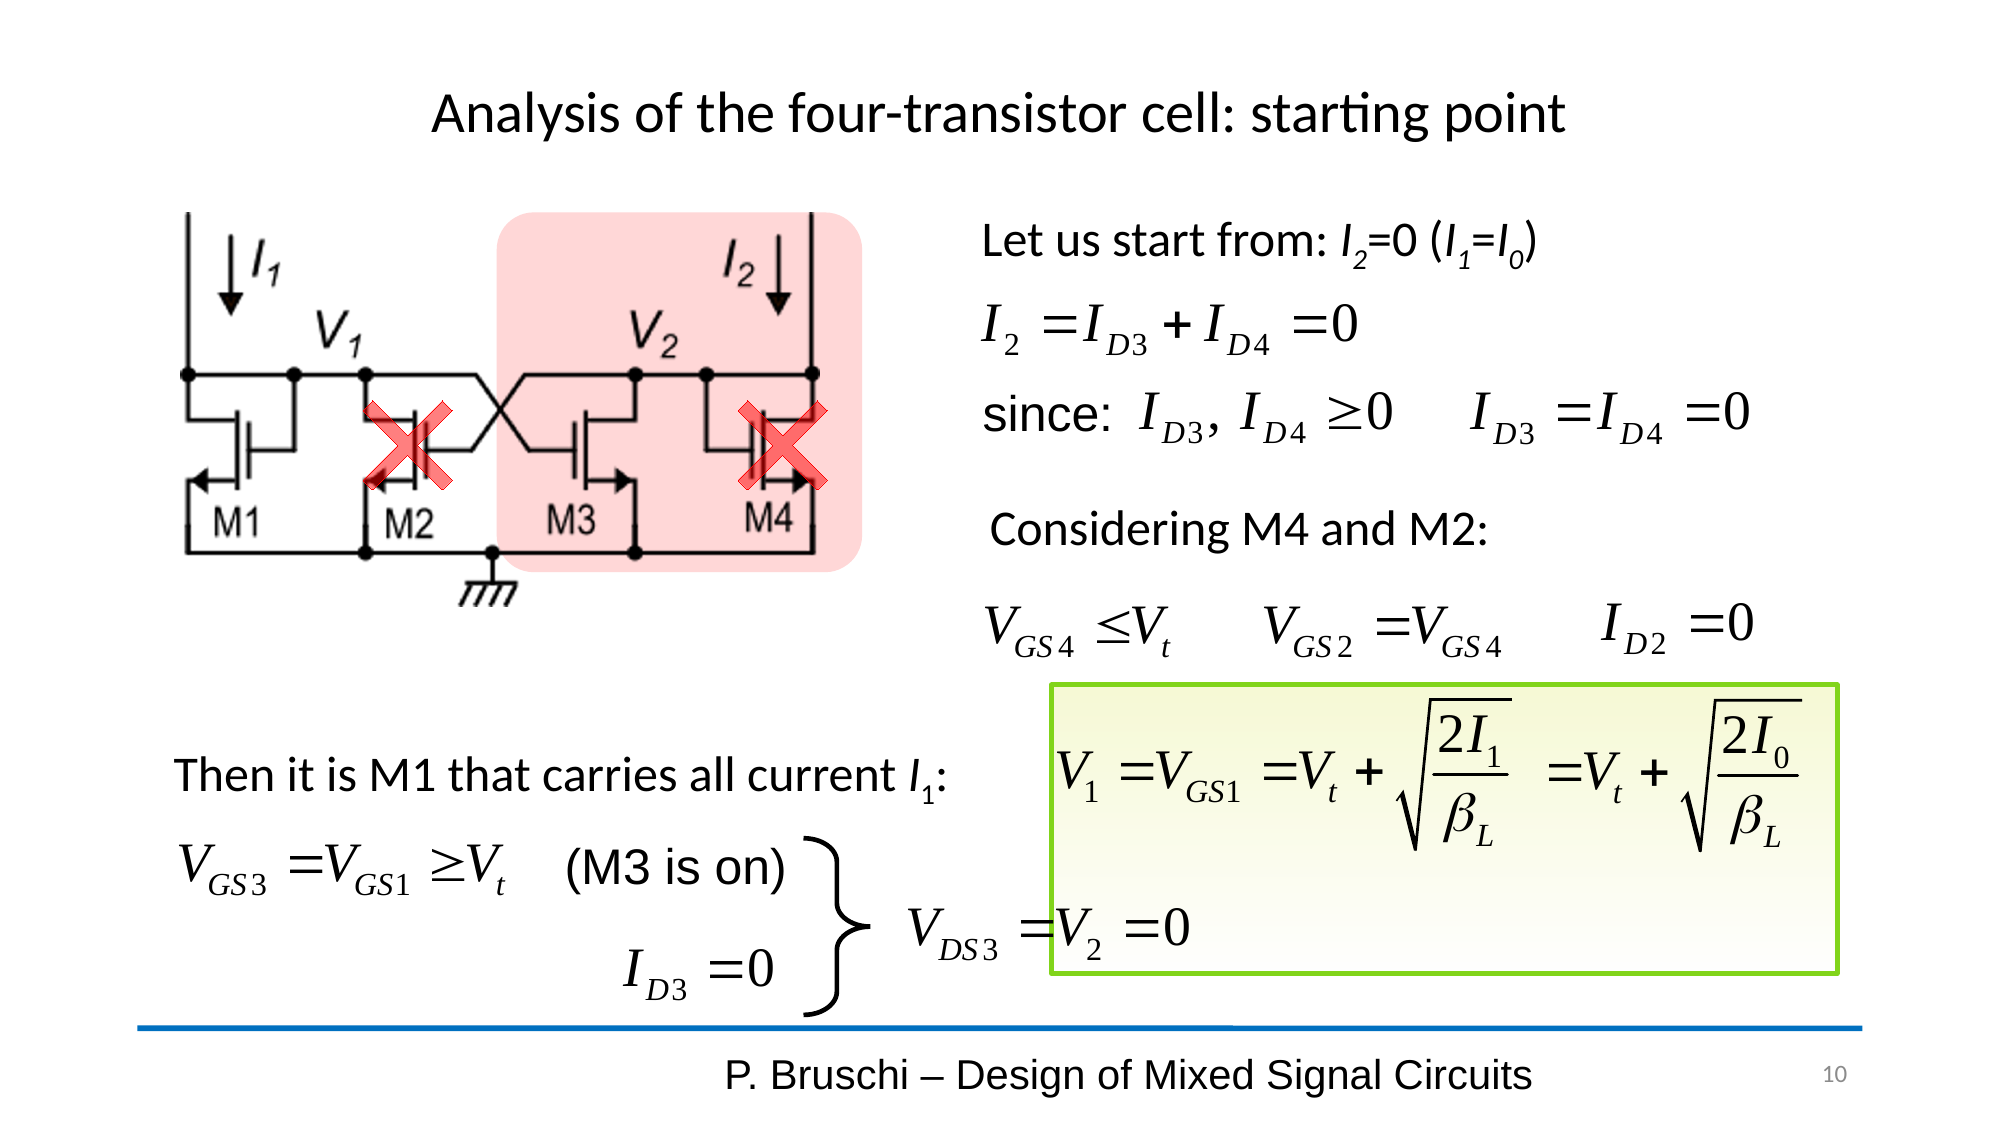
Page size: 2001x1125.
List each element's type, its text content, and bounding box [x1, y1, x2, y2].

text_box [978, 587, 1184, 672]
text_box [612, 930, 785, 1015]
text_box Analysis of the four-transistor cell: starting point [137, 59, 1863, 169]
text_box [172, 825, 517, 910]
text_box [1128, 373, 1404, 458]
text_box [1257, 587, 1514, 672]
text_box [1591, 584, 1764, 669]
picture [180, 212, 820, 607]
slide_number 10 [1718, 1042, 1863, 1103]
text_box since: [967, 375, 1123, 449]
text_box [1051, 684, 1838, 974]
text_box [902, 889, 1200, 974]
text_box Let us start from: I2=0 (I1=I0) [966, 199, 1667, 283]
text_box [821, 212, 863, 573]
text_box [1460, 373, 1763, 458]
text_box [1051, 685, 1526, 864]
text_box Considering M4 and M2: [975, 487, 1505, 563]
text_box (M3 is on) [549, 826, 802, 902]
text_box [971, 285, 1367, 370]
footer P. Bruschi – Design of Mixed Signal Circuits [662, 1042, 1596, 1103]
text_box Then it is M1 that carries all current I1: [158, 734, 975, 818]
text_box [1534, 687, 1814, 865]
text_box [803, 838, 871, 1015]
